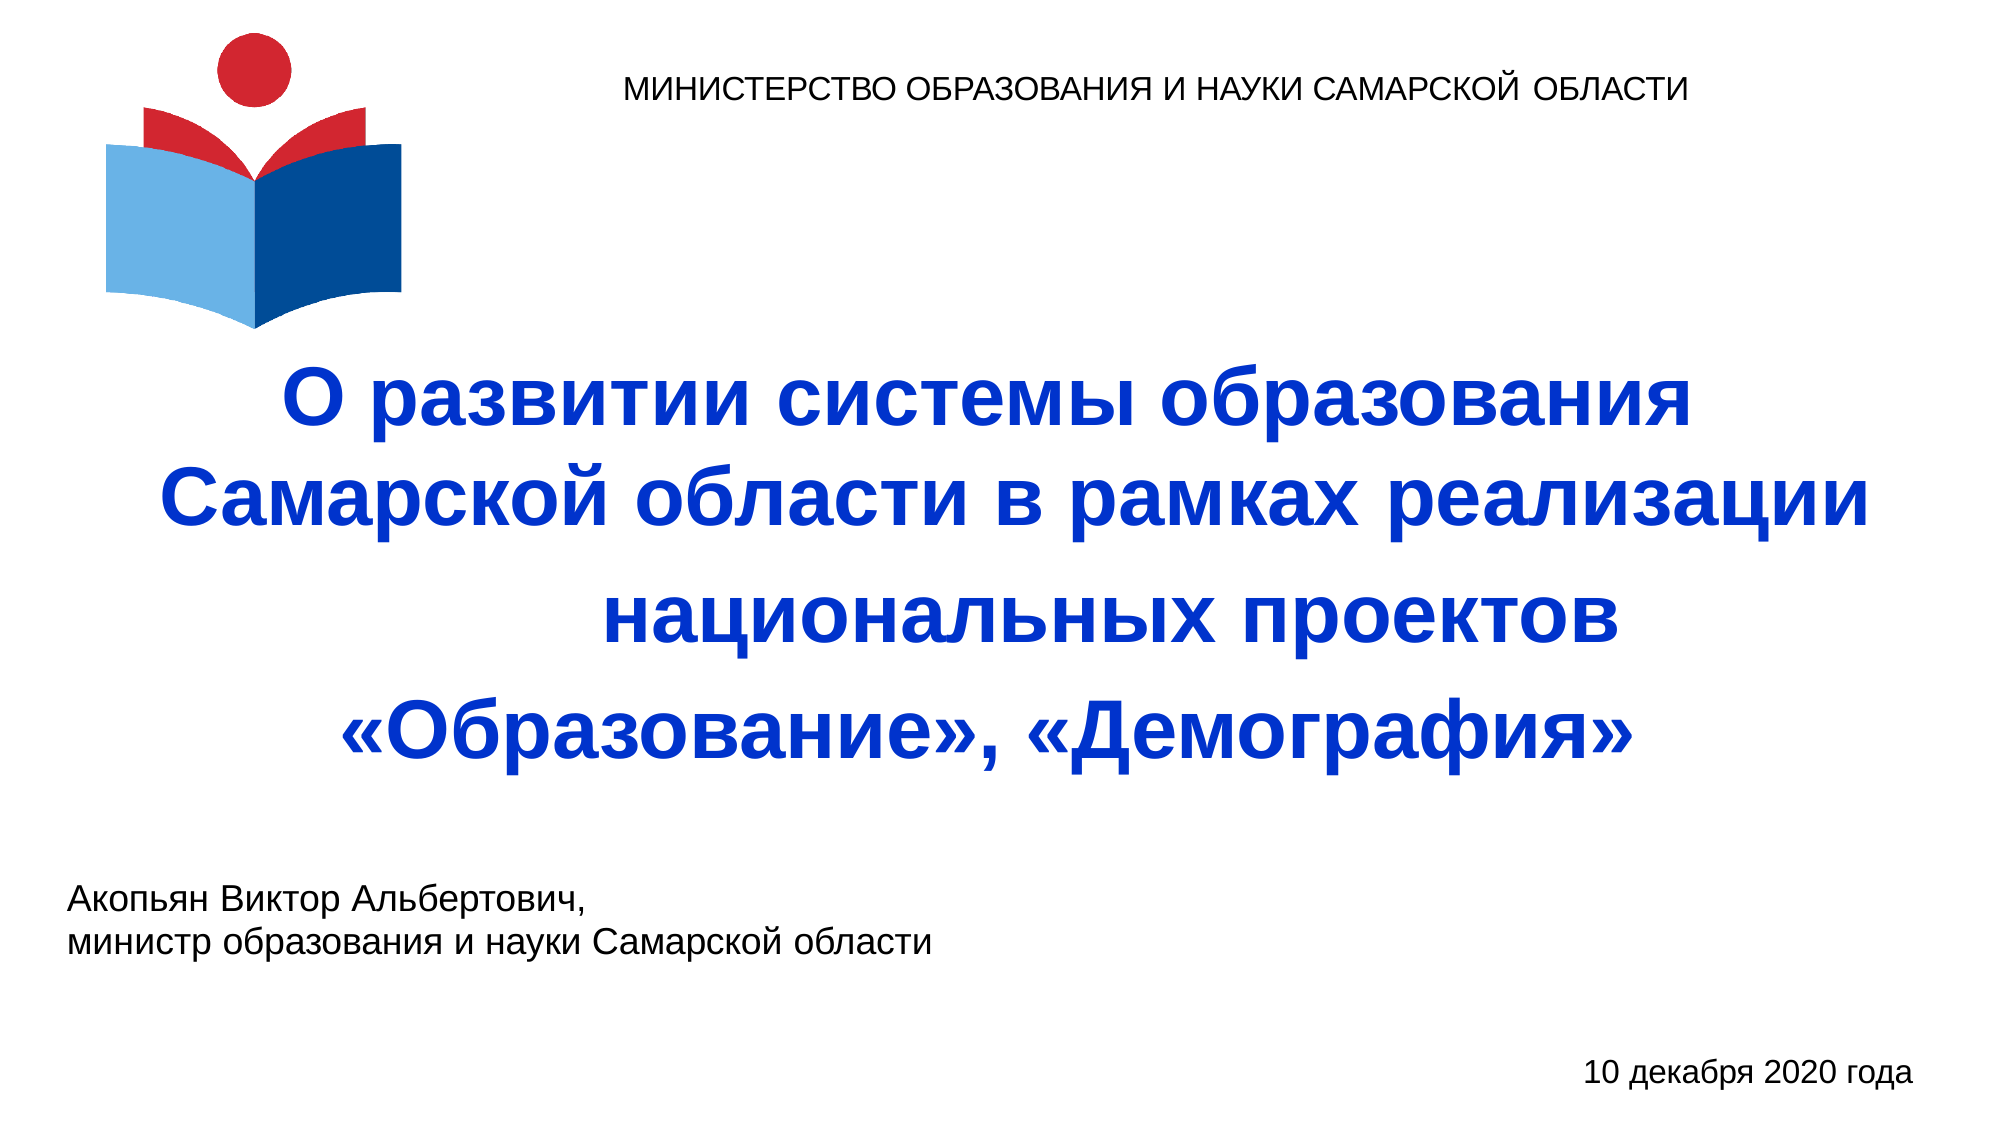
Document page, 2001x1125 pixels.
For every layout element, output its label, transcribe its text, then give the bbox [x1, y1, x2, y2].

text_box 10 декабря 2020 года [1581, 1048, 1920, 1091]
title О развитии системы образования Самарской области в рамках реализации национальных проектов [157, 340, 1884, 659]
text_box Акопьян Виктор Альбертович, министр образования и науки Самарской области [64, 874, 944, 963]
text_box [106, 33, 402, 329]
text_box «Образование», «Демография» [337, 673, 1648, 776]
text_box МИНИСТЕРСТВО ОБРАЗОВАНИЯ И НАУКИ САМАРСКОЙ ОБЛАСТИ [620, 65, 1713, 108]
